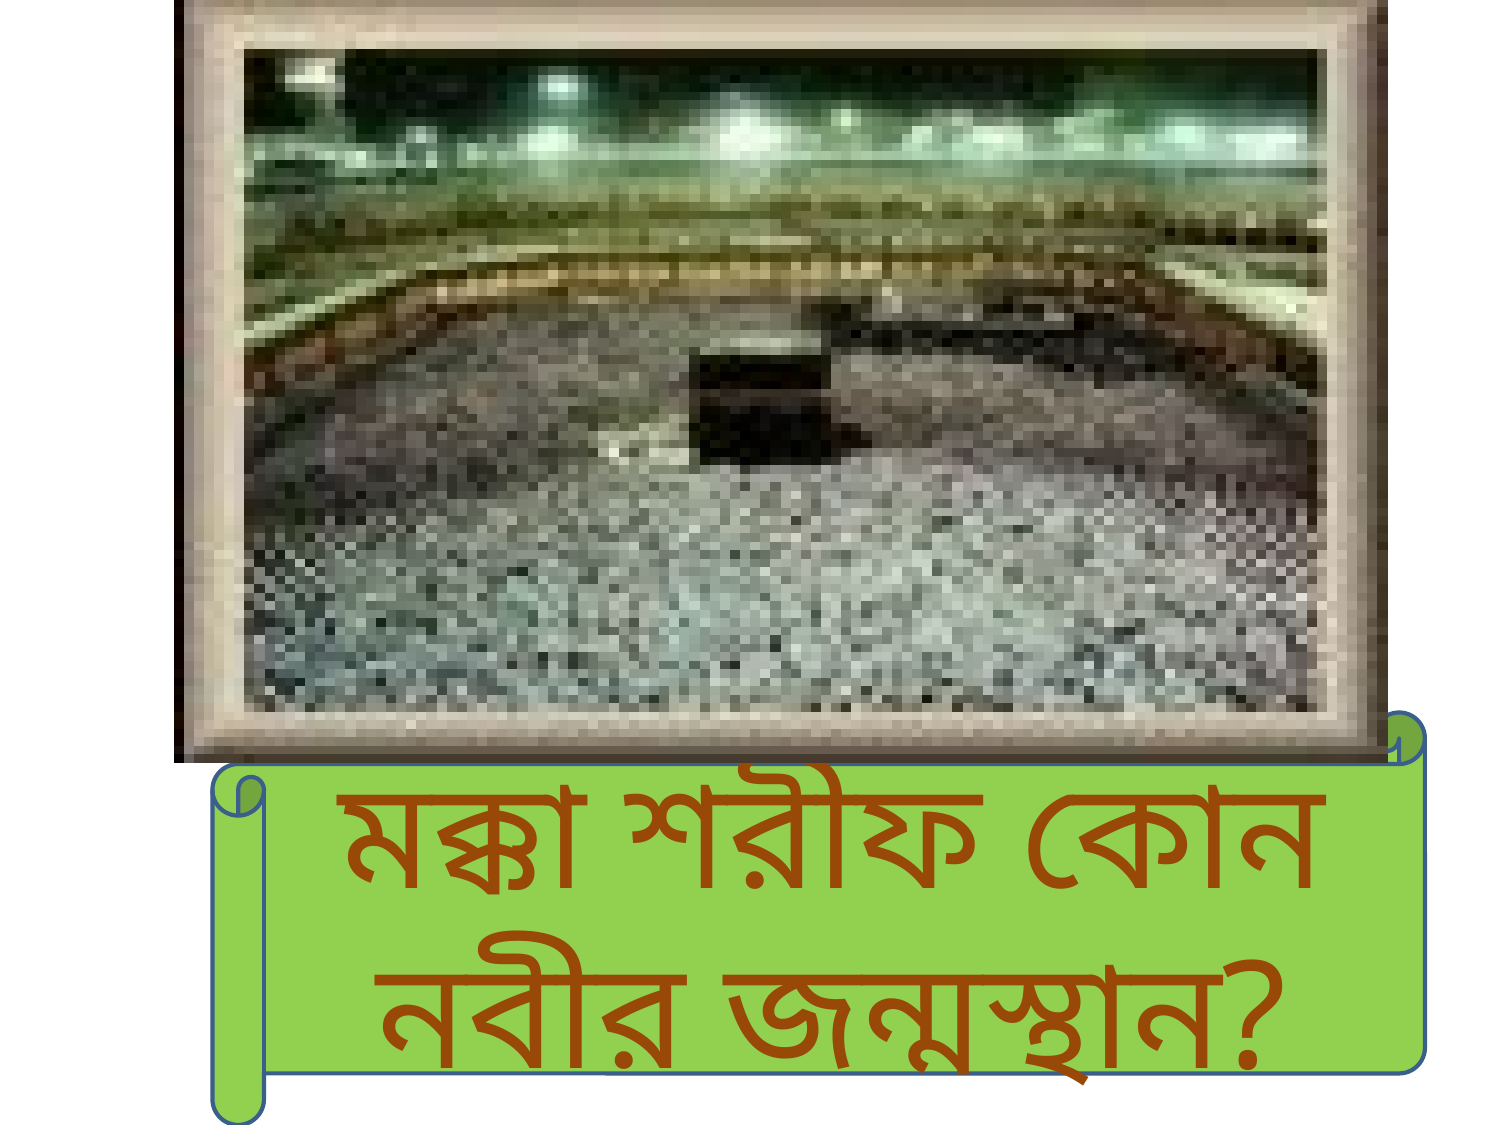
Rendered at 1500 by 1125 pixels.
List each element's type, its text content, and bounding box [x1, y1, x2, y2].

text_box মক্কা শরীফ কোন নবীর জন্মস্থান? [210, 710, 1428, 1125]
picture [174, 0, 1388, 763]
